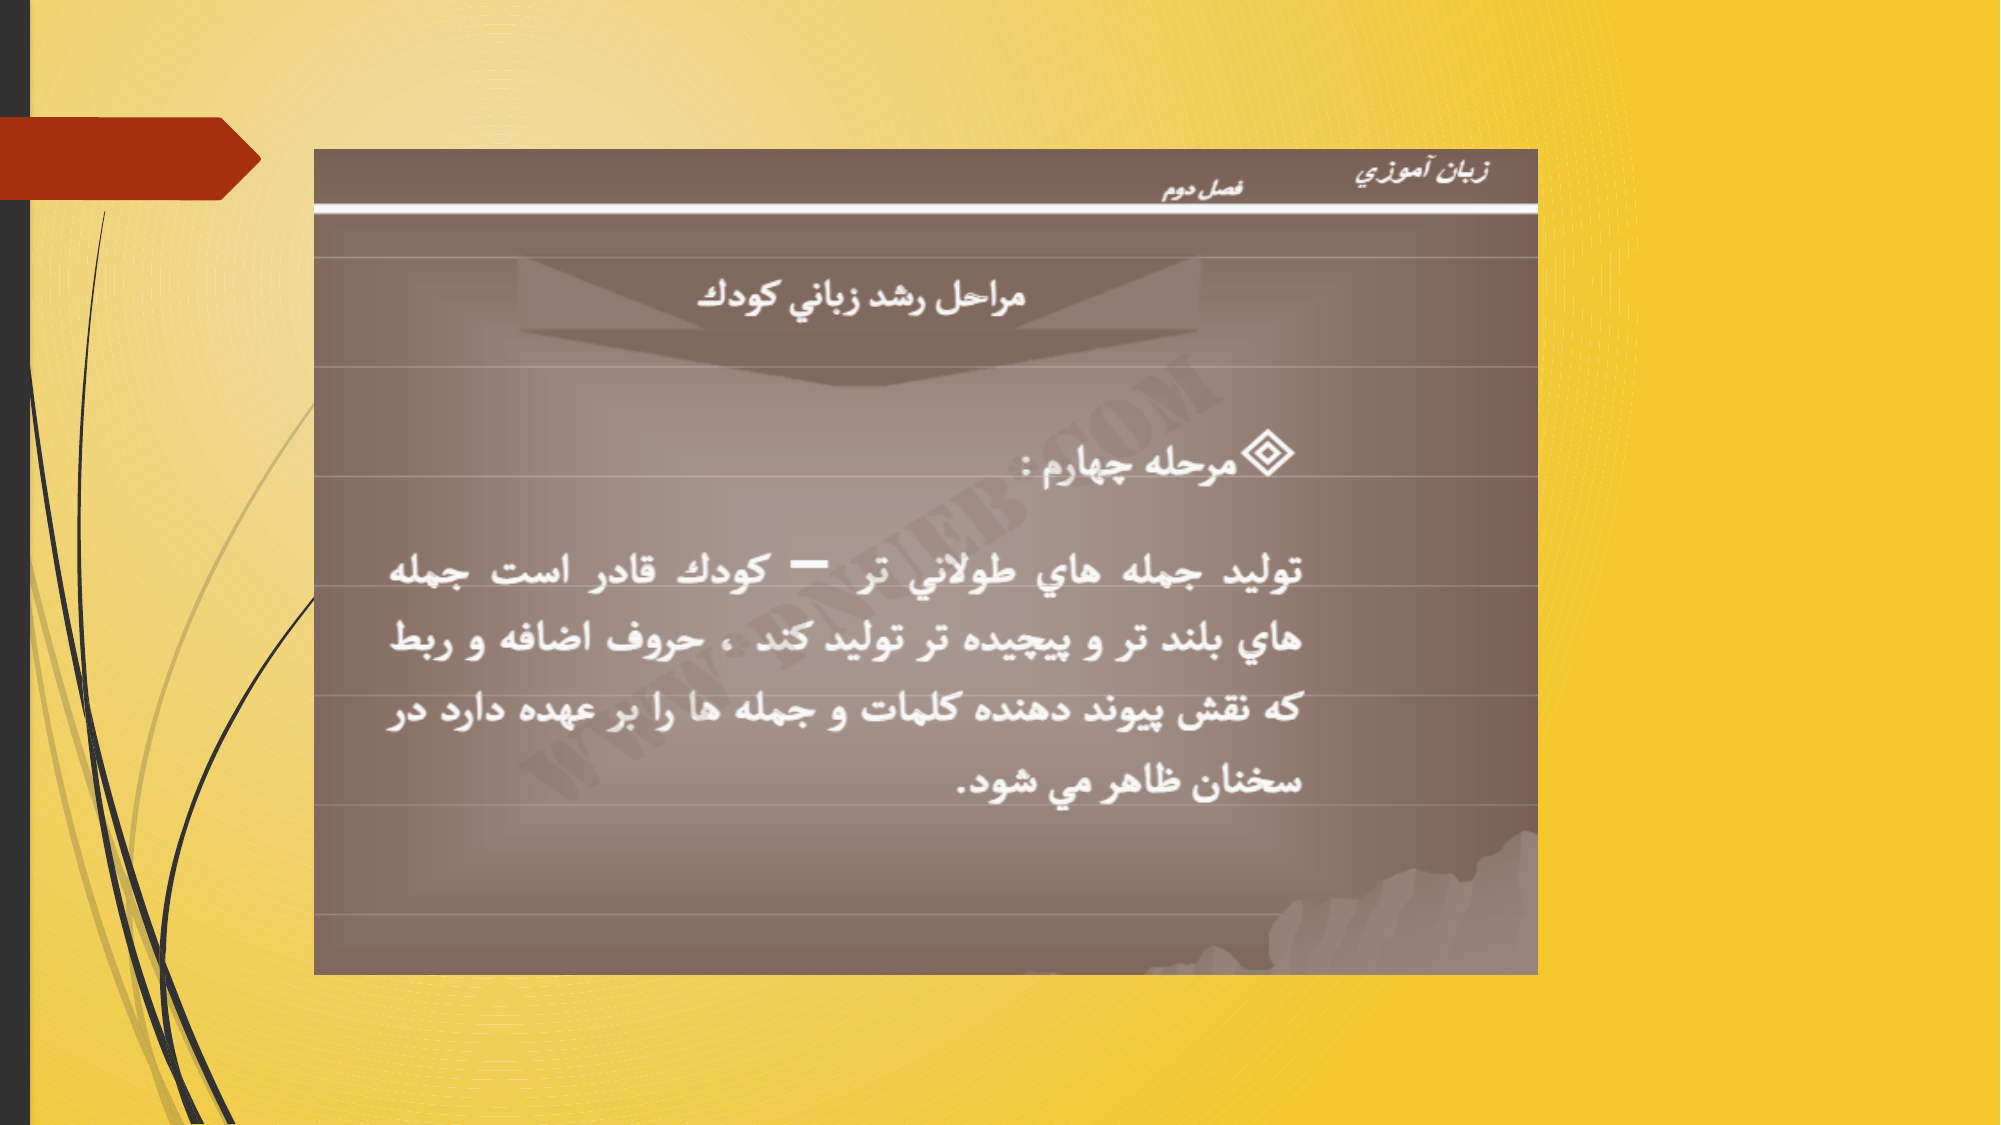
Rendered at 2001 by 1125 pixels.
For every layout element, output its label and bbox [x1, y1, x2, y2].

picture [314, 149, 1538, 976]
